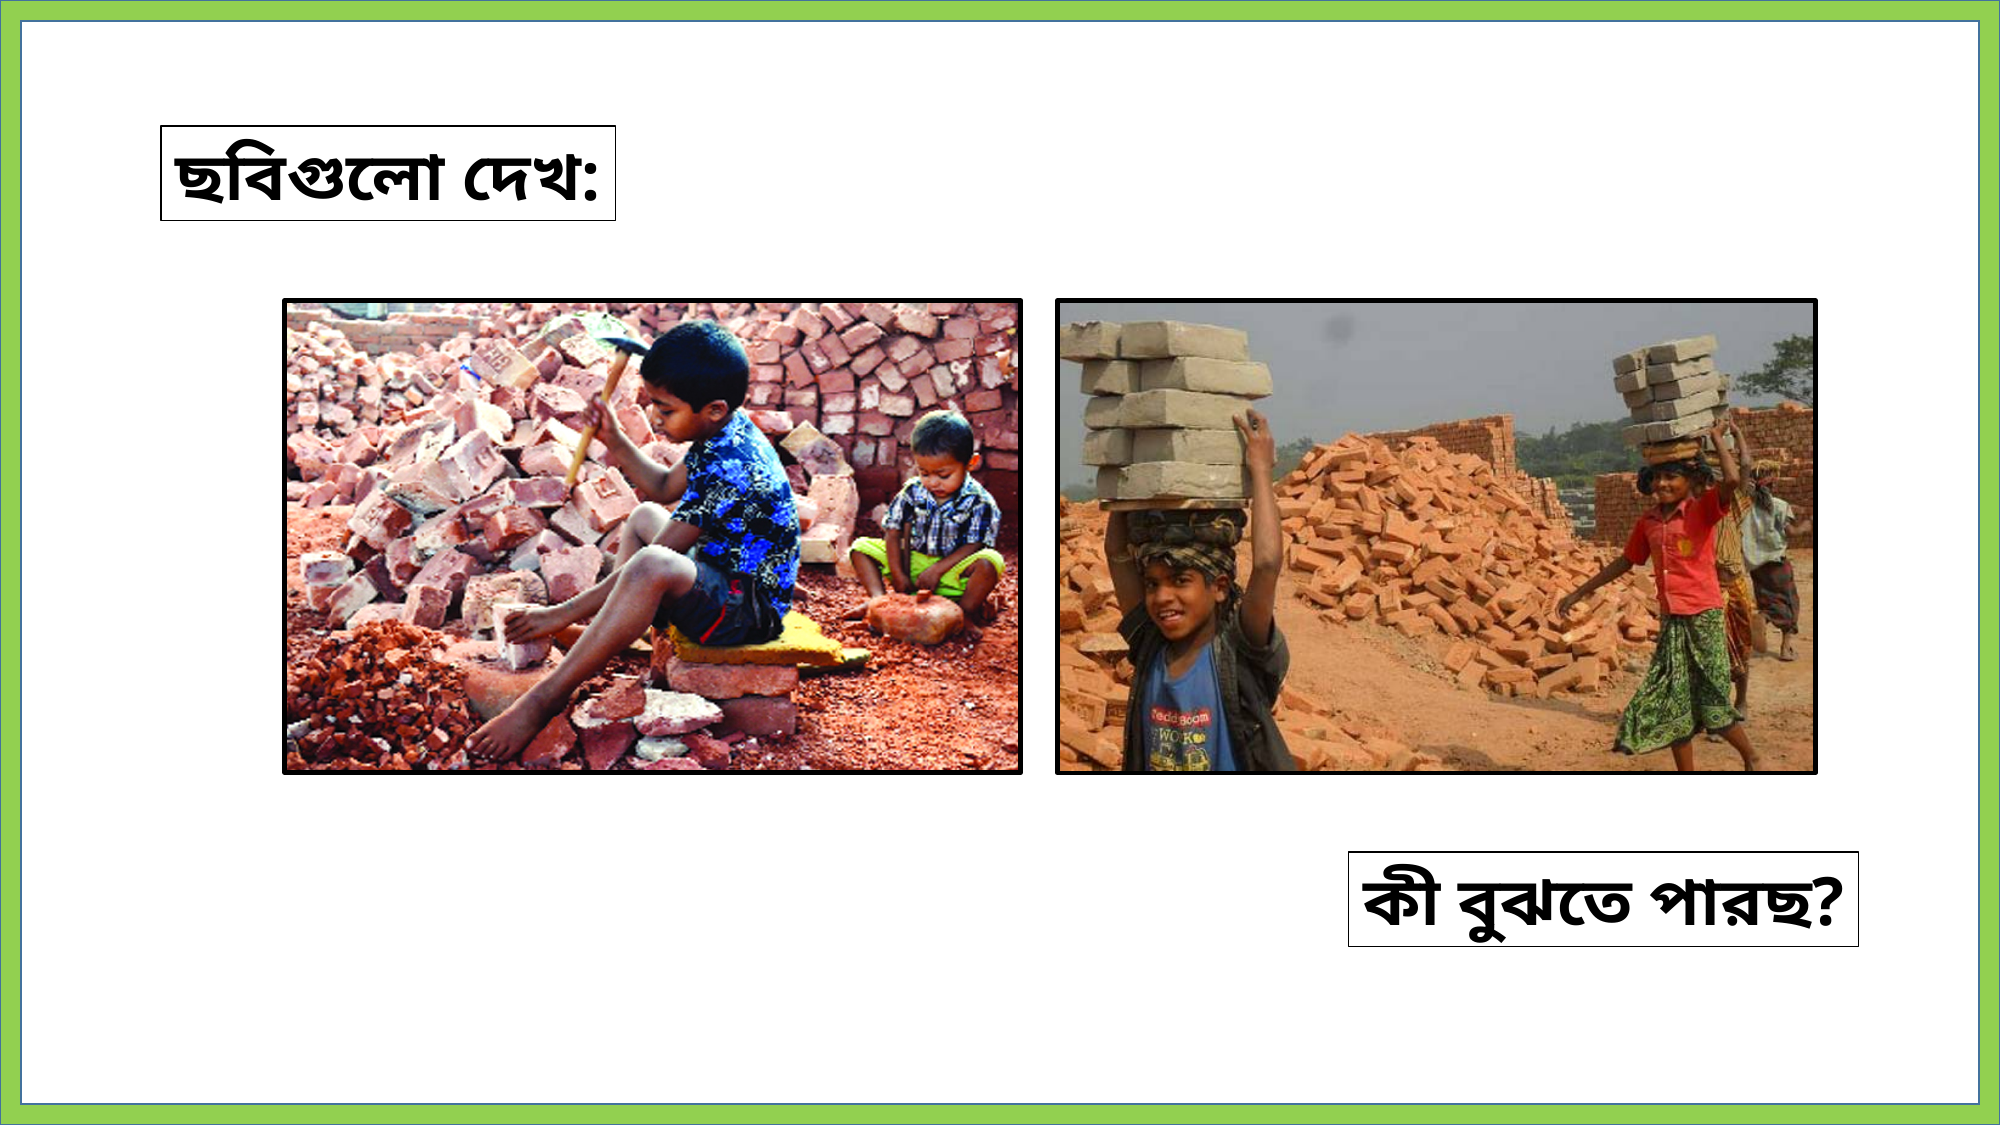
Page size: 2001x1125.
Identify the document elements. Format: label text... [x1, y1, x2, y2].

picture [1059, 302, 1813, 771]
text_box [0, 0, 2000, 1125]
text_box কী বুঝতে পারছ? [1348, 851, 1859, 947]
text_box ছবিগুলো দেখ: [161, 125, 616, 221]
picture [286, 302, 1019, 771]
